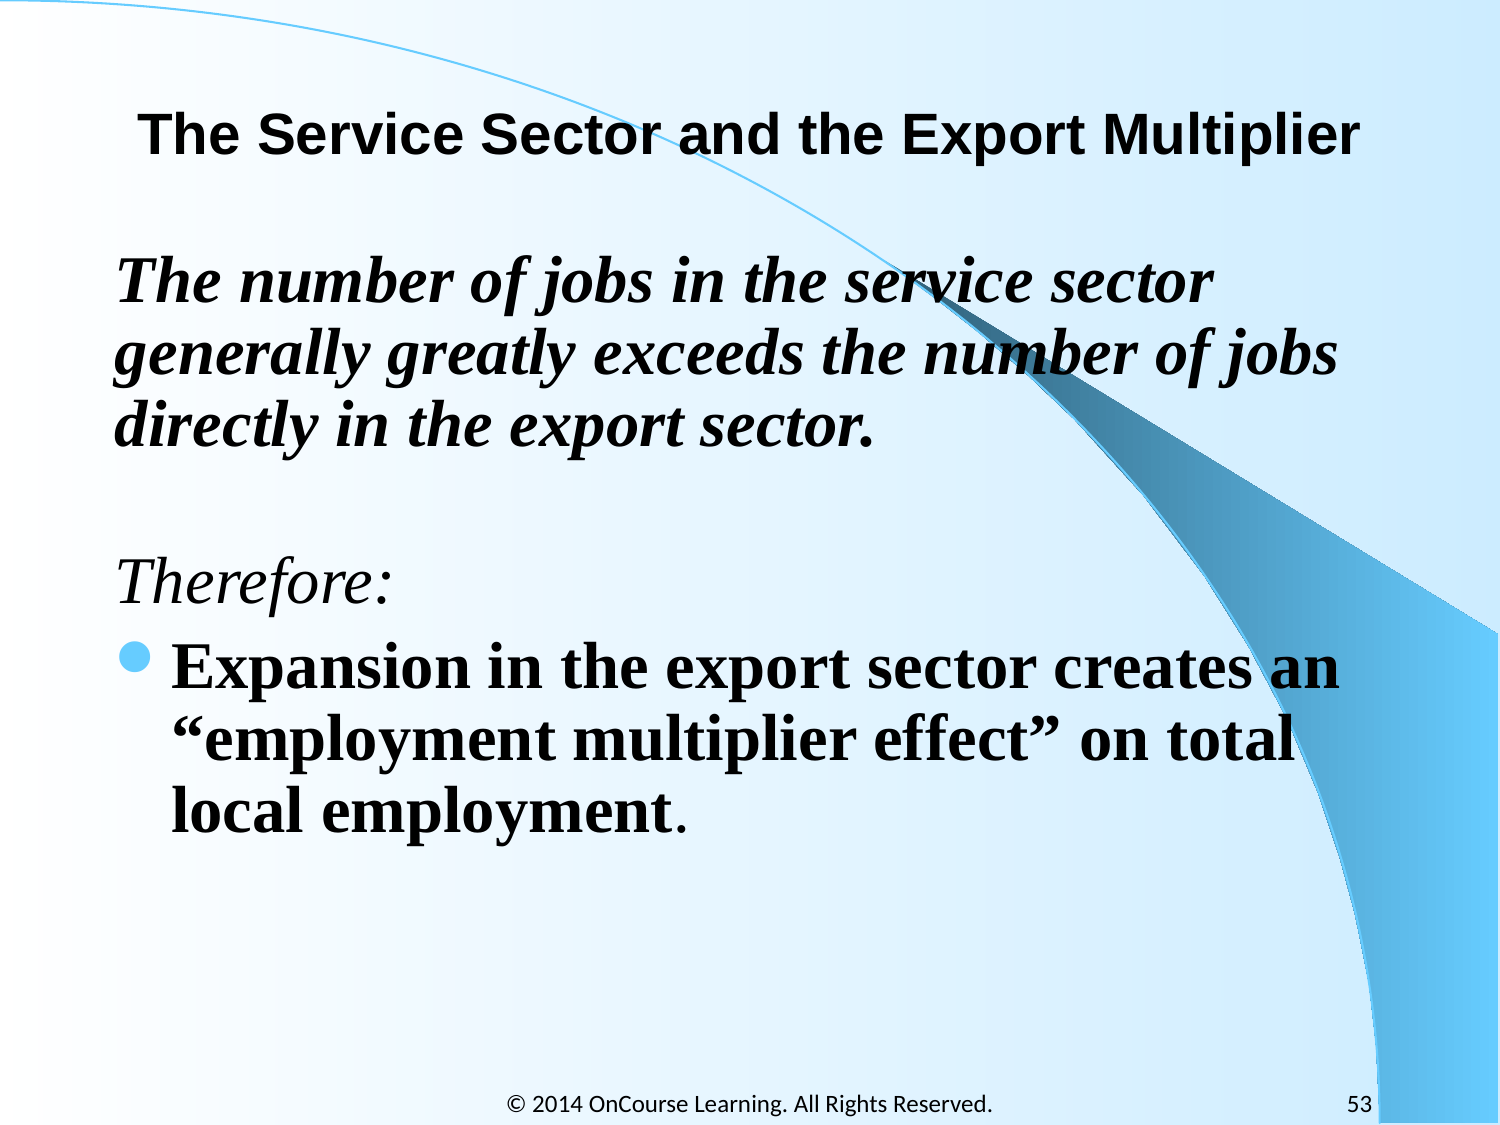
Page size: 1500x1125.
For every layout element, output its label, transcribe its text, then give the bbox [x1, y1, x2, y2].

list The number of jobs in the service sector generally greatly exceeds the number of jobs directly in the export sector. Therefore: Expansion in the export sector creates an “employment multiplier effect” on total local employment. [99, 237, 1376, 913]
title The Service Sector and the Export Multiplier [112, 62, 1388, 201]
footer © 2014 OnCourse Learning. All Rights Reserved. [299, 1049, 1201, 1125]
slide_number 53 [1201, 1049, 1388, 1125]
